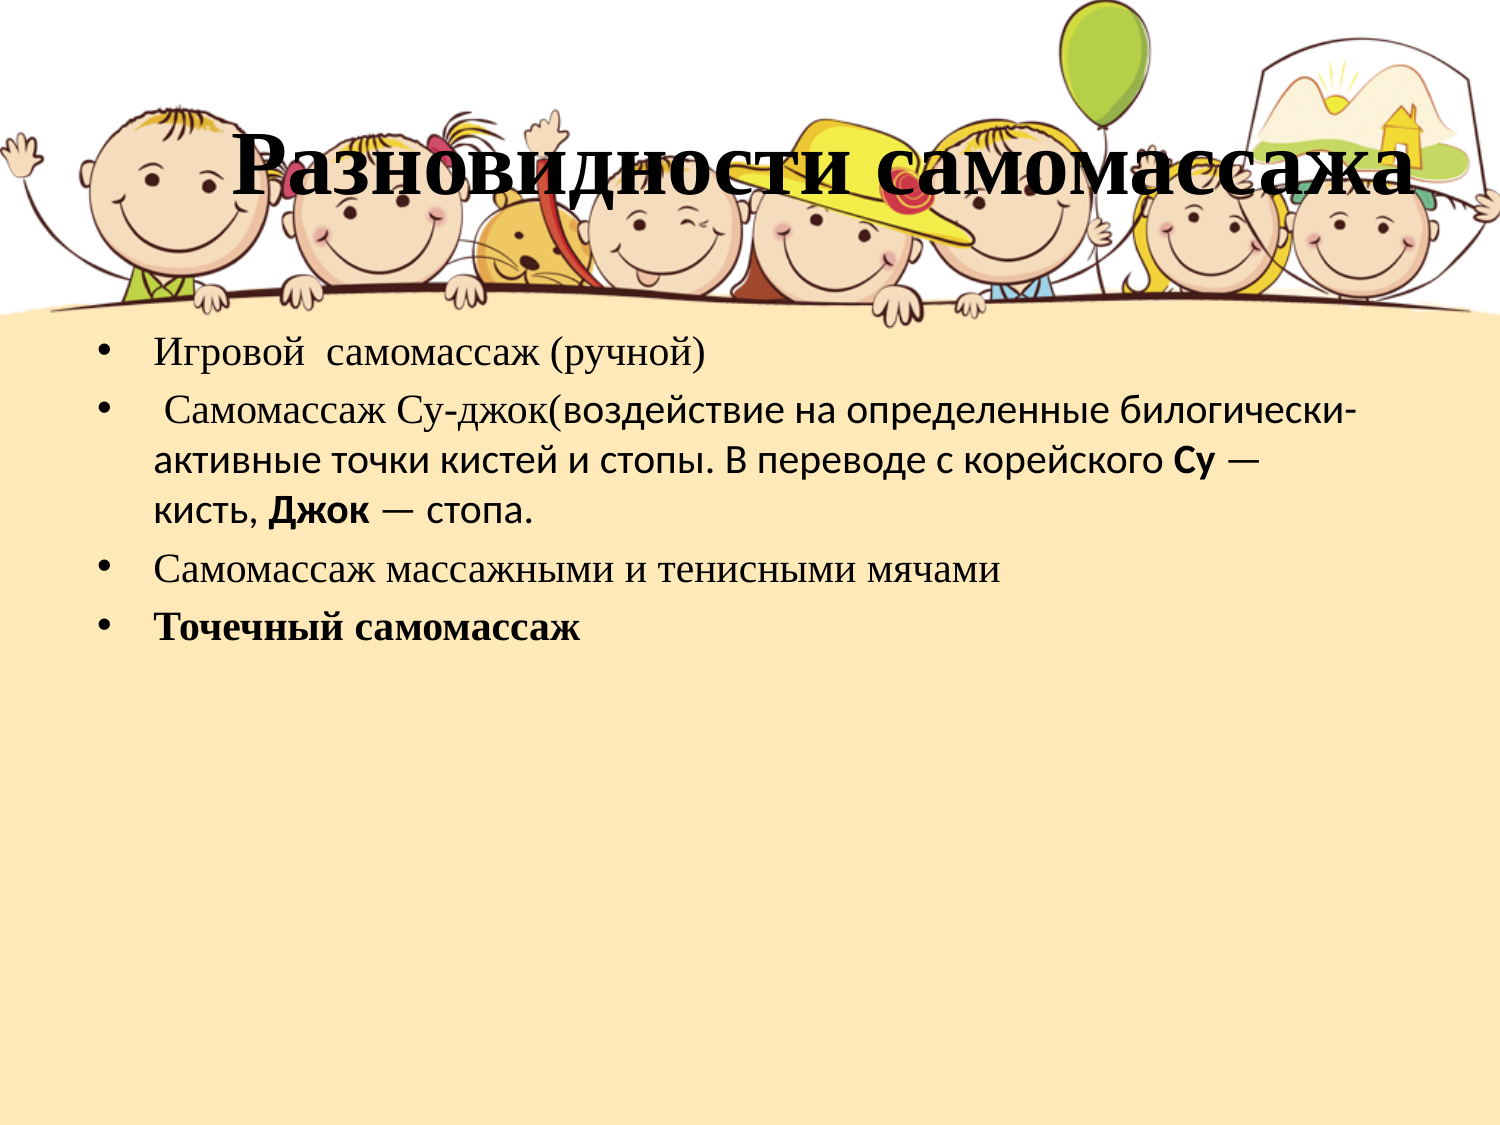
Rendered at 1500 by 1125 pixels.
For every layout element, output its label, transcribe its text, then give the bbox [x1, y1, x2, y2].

list Игровой самомассаж (ручной) Самомассаж Су-джок(воздействие на определенные билогически-активные точки кистей и стопы. В переводе с корейского Су — кисть, Джок — стопа. Самомассаж массажными и тенисными мячами Точечный самомассаж [81, 316, 1433, 786]
title Разновидности самомассажа [149, 34, 1500, 282]
picture [0, 0, 1500, 1125]
